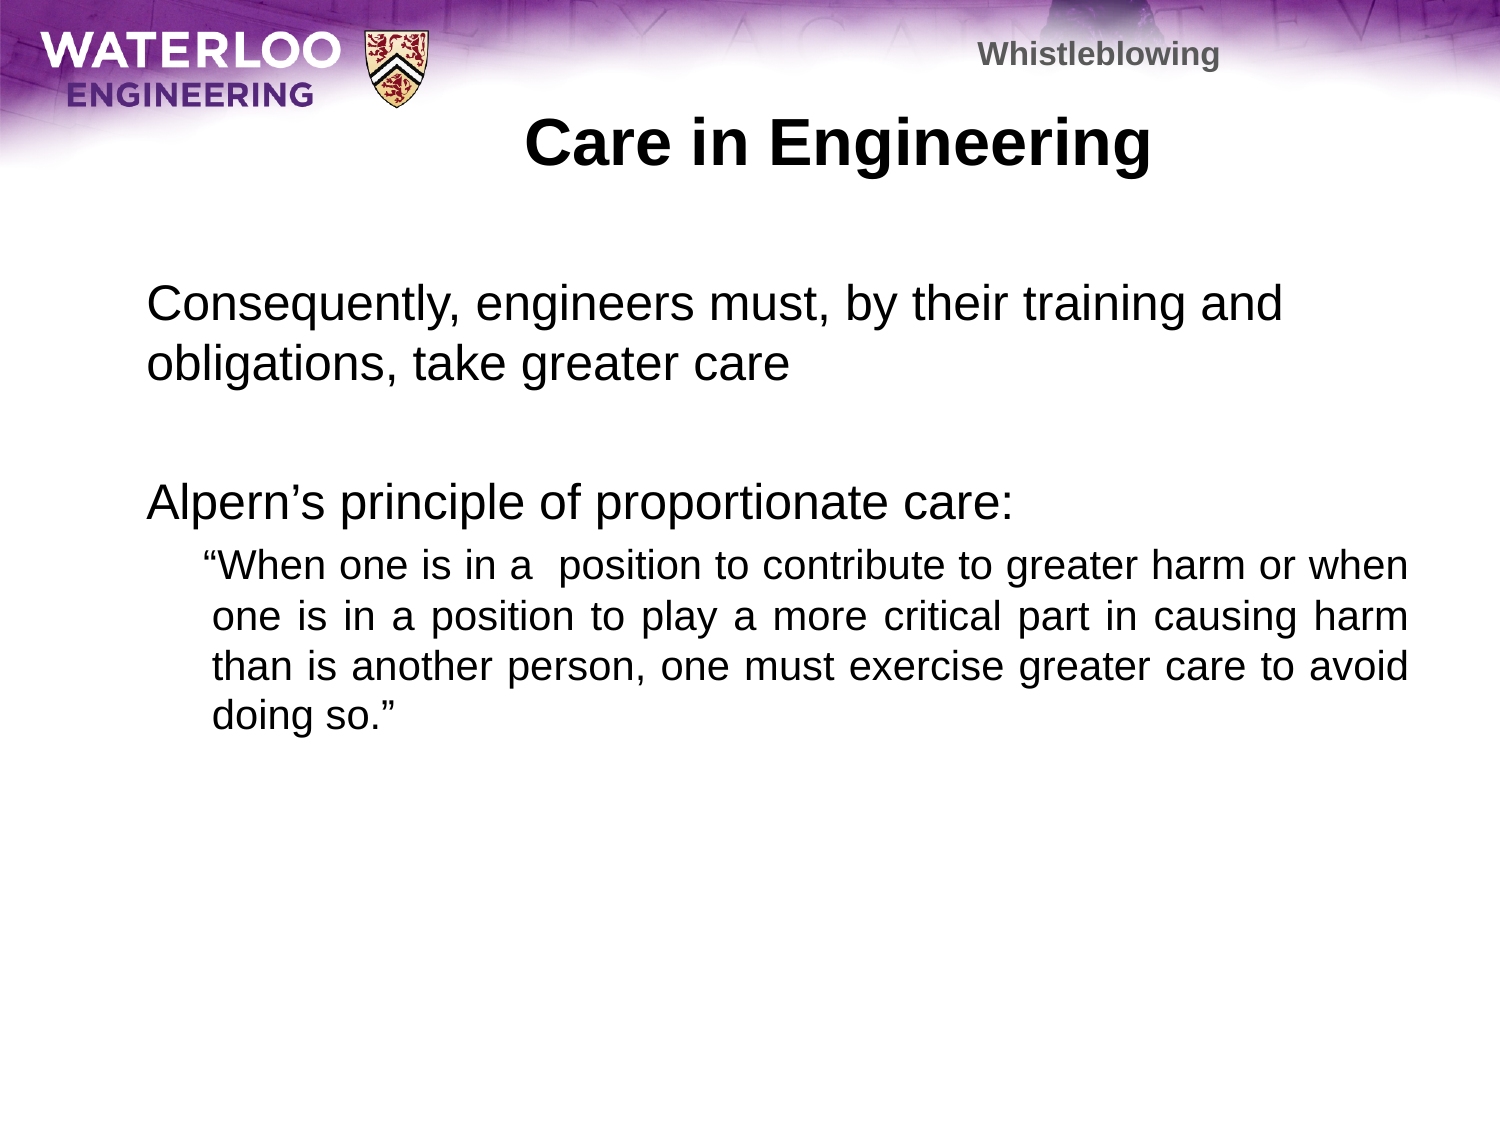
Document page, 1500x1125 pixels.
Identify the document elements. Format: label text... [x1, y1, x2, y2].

footer Whistleblowing [453, 24, 1236, 68]
title Care in Engineering [252, 44, 1426, 233]
picture [0, 0, 1500, 1125]
list Consequently, engineers must, by their training and obligations, take greater care Alpern’s principle of proportionate care: “When one is in a position to contribute to greater harm or when one is in a position to play a more critical part in causing harm than is another person, one must exercise greater care to avoid doing so.” [74, 262, 1426, 1020]
